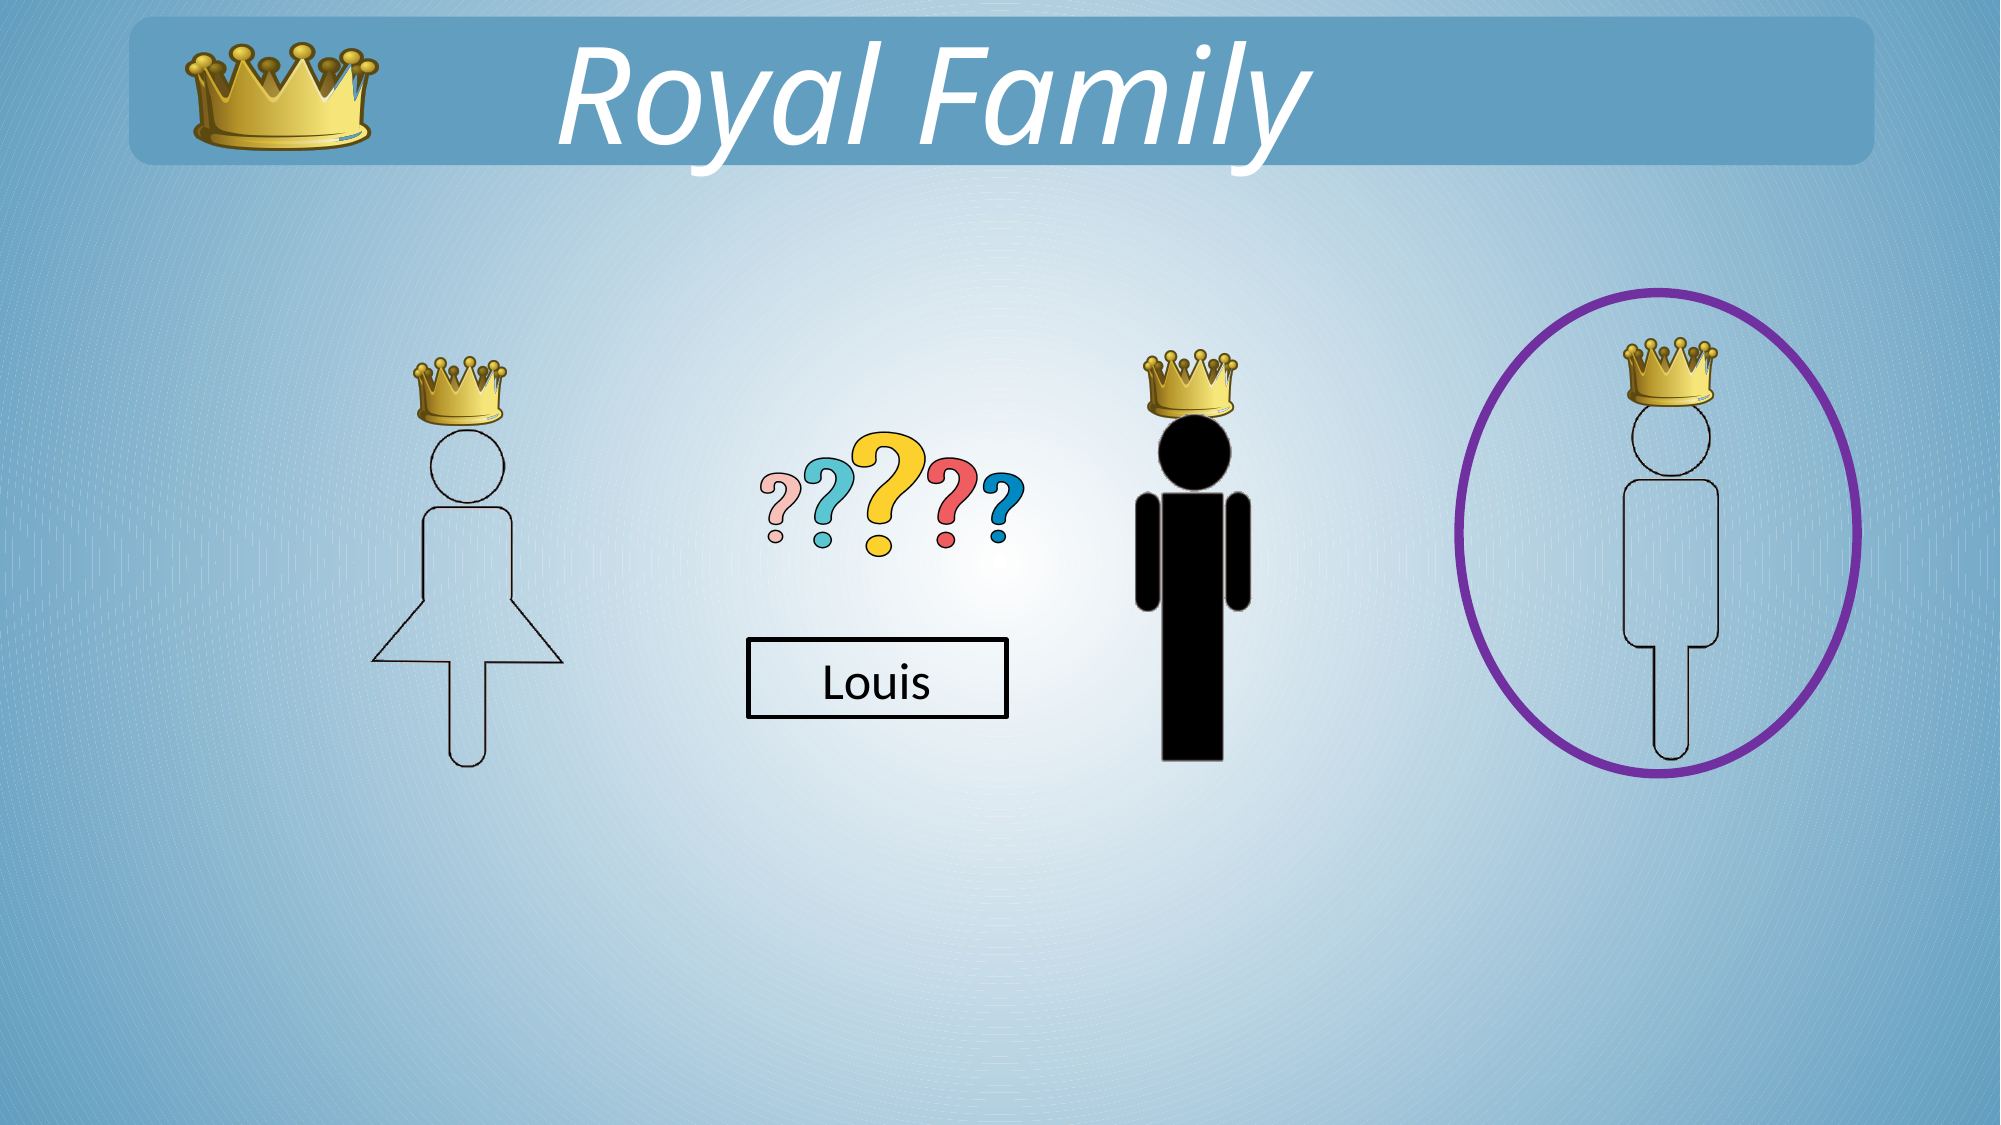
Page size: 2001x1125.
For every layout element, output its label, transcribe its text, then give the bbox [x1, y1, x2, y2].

picture [341, 356, 568, 774]
picture [1119, 349, 1262, 775]
picture [748, 408, 1034, 599]
text_box [1459, 568, 1490, 679]
picture [185, 42, 379, 151]
picture [1600, 337, 1741, 774]
text_box [1457, 291, 1859, 765]
text_box Royal Family [128, 15, 1876, 167]
text_box Louis [748, 639, 1007, 717]
